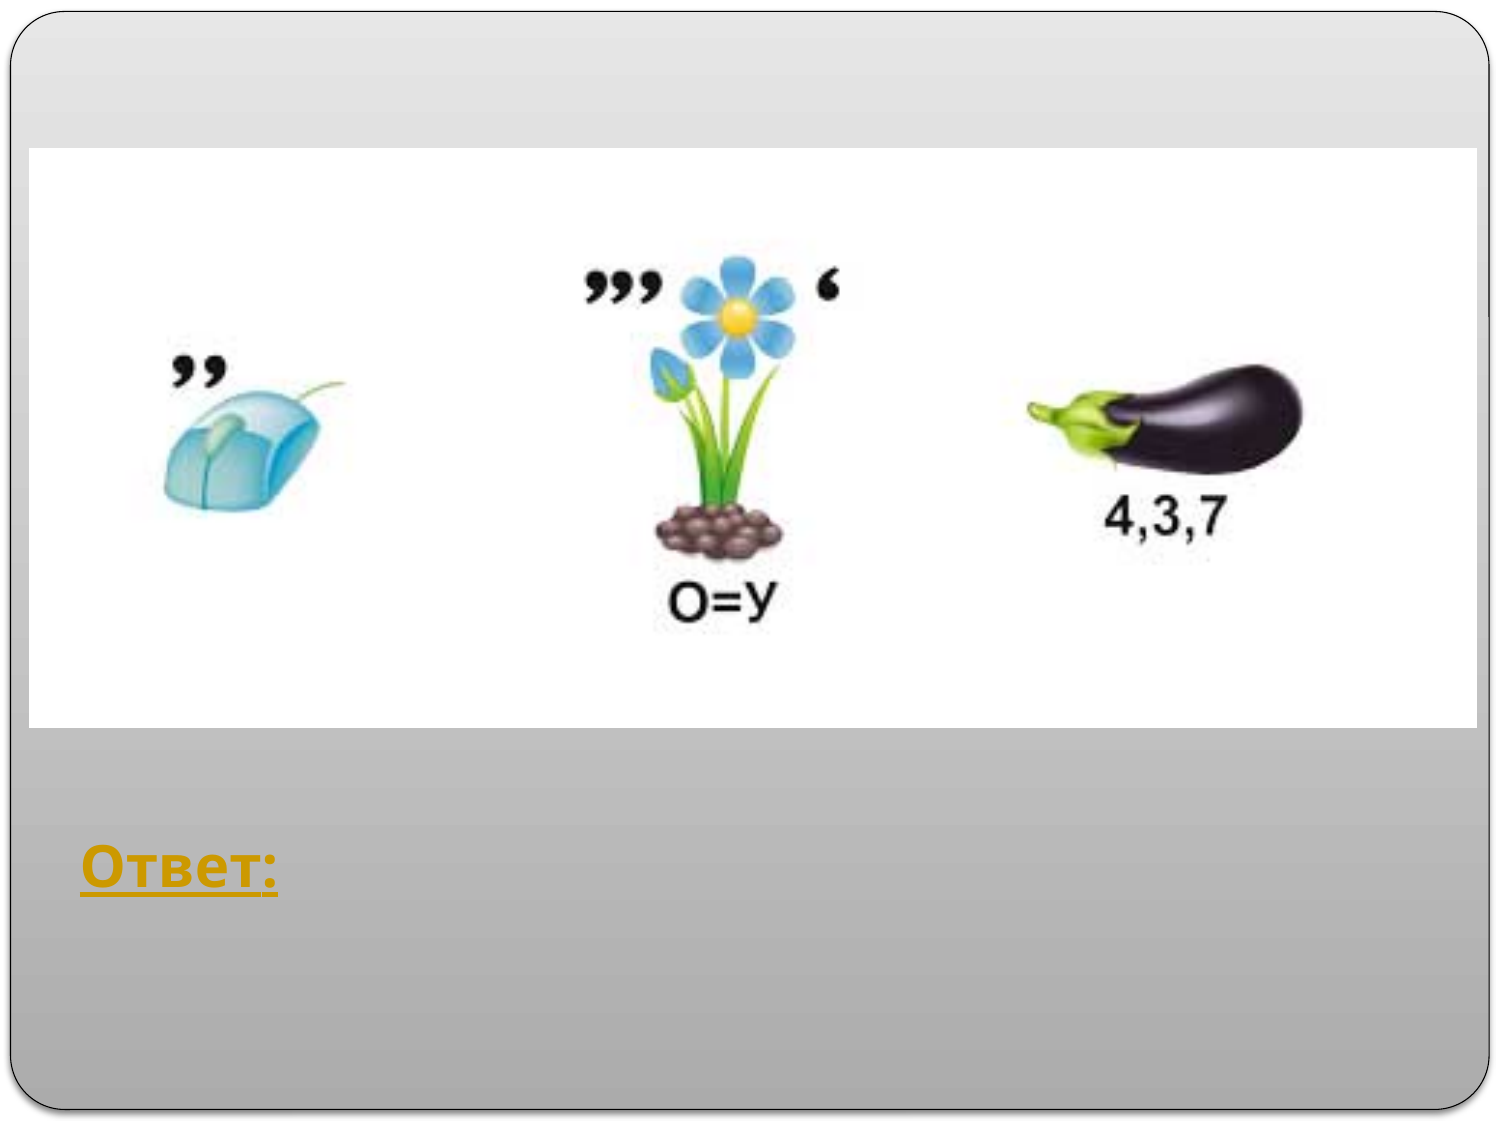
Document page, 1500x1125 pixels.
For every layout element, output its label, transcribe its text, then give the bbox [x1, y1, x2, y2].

text_box Ответ: [64, 822, 1459, 917]
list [29, 148, 1477, 729]
